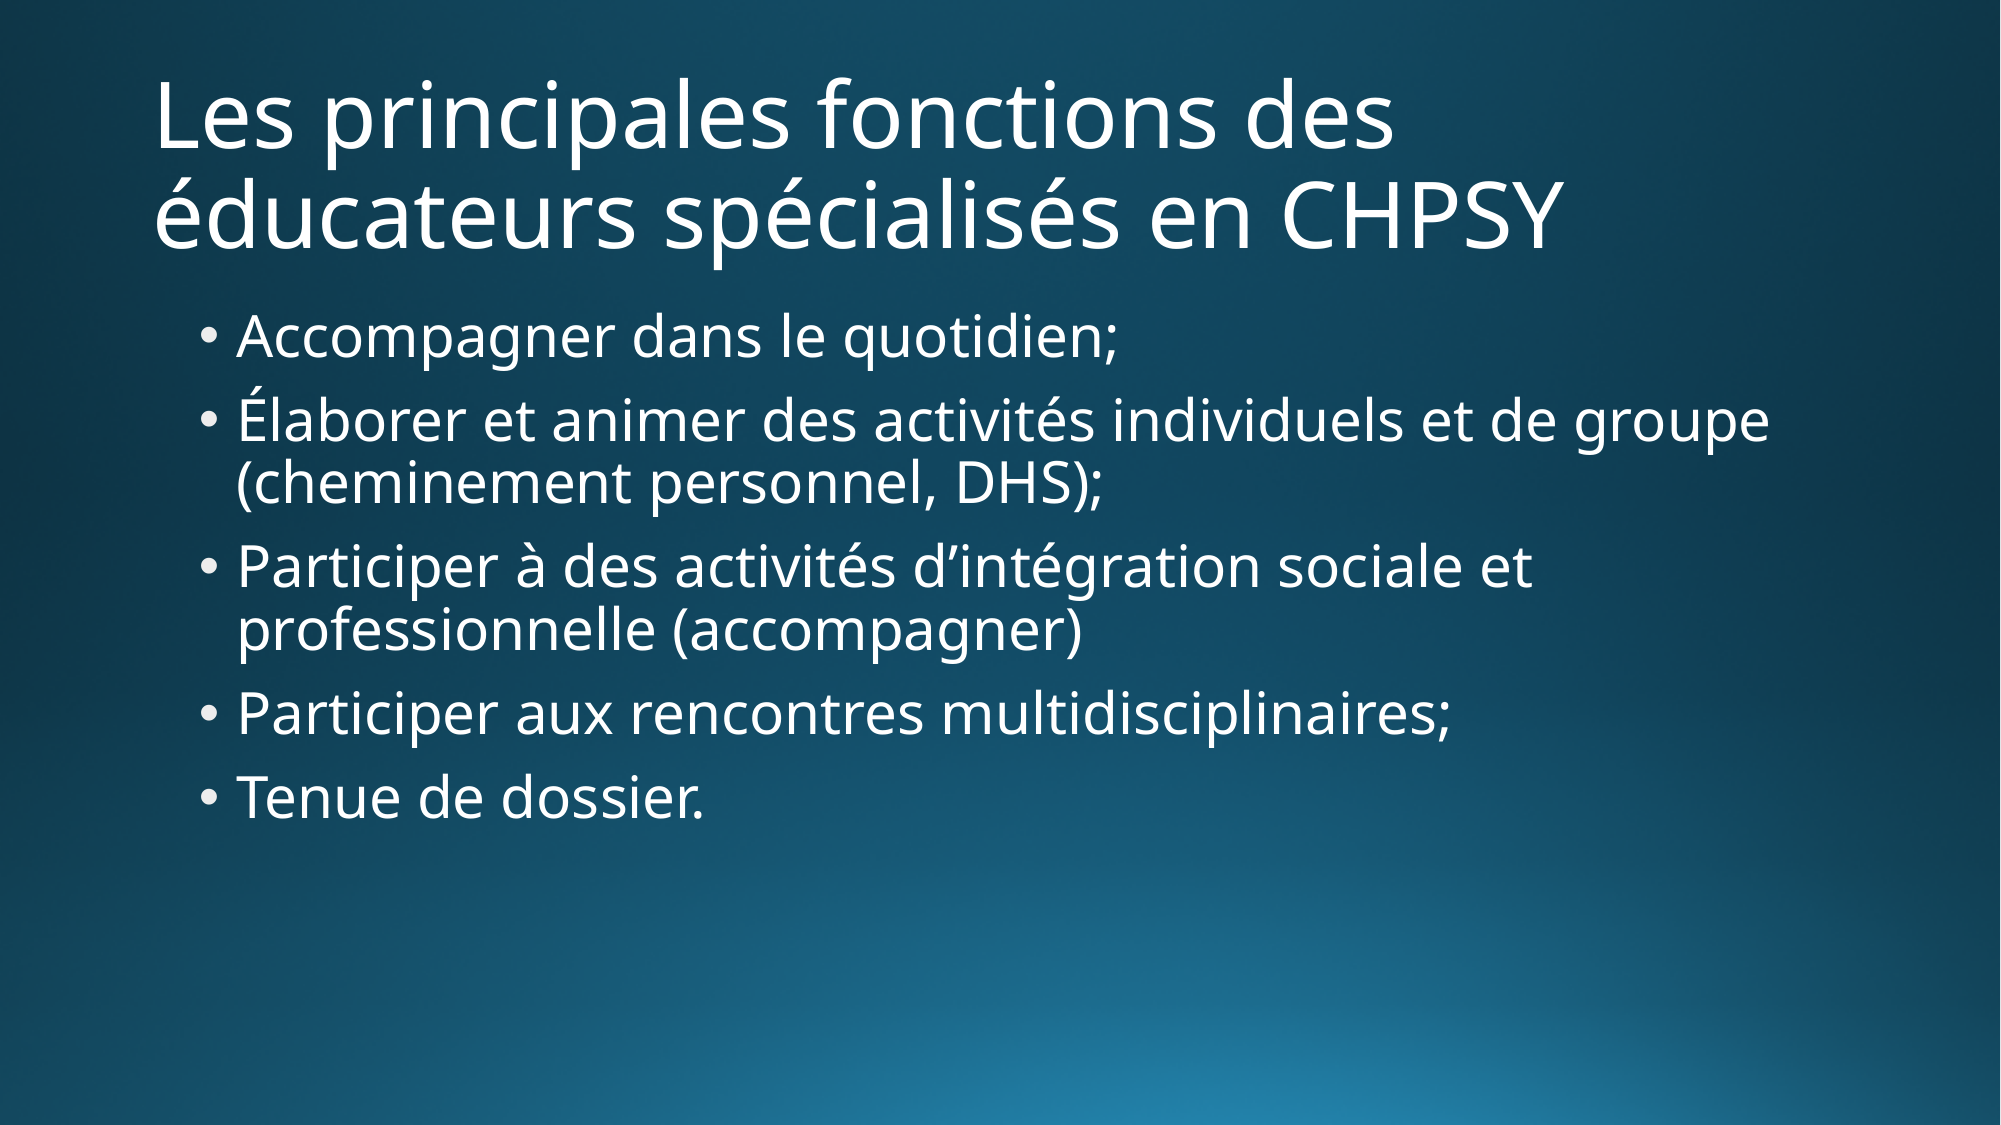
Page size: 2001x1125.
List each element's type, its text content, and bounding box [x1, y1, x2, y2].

title Les principales fonctions des éducateurs spécialisés en CHPSY [137, 59, 1863, 278]
list Accompagner dans le quotidien; Élaborer et animer des activités individuels et de groupe (cheminement personnel, DHS); Participer à des activités d’intégration sociale et professionnelle (accompagner) Participer aux rencontres multidisciplinaires; Tenue de dossier. [183, 299, 1863, 1014]
picture [0, 0, 2001, 1125]
